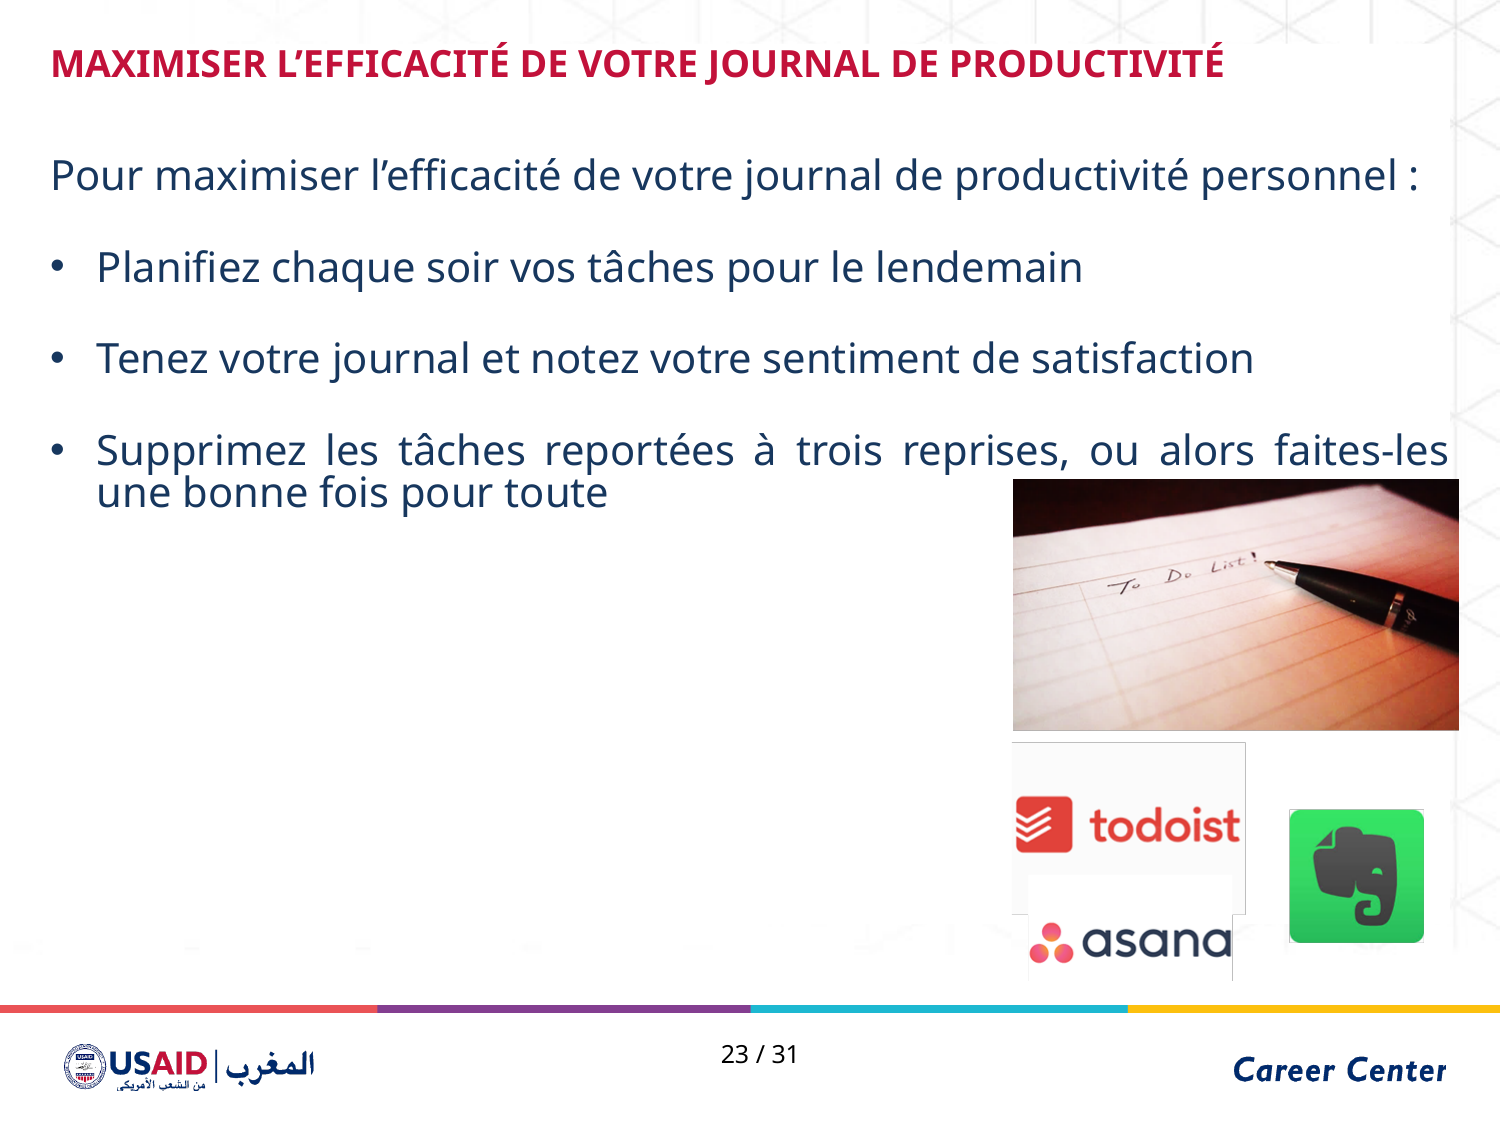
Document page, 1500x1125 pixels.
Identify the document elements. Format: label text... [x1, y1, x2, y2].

text_box Pour maximiser l’efficacité de votre journal de productivité personnel : Planifiez chaque soir vos tâches pour le lendemain Tenez votre journal et notez votre sentiment de satisfaction Supprimez les tâches reportées à trois reprises, ou alors faites-les une bonne fois pour toute [49, 157, 1450, 924]
text_box MAXIMISER L’EFFICACITÉ DE VOTRE JOURNAL DE PRODUCTIVITÉ [50, 43, 1450, 158]
picture [0, 0, 1500, 1091]
text_box 23 / 31 [656, 1031, 865, 1080]
